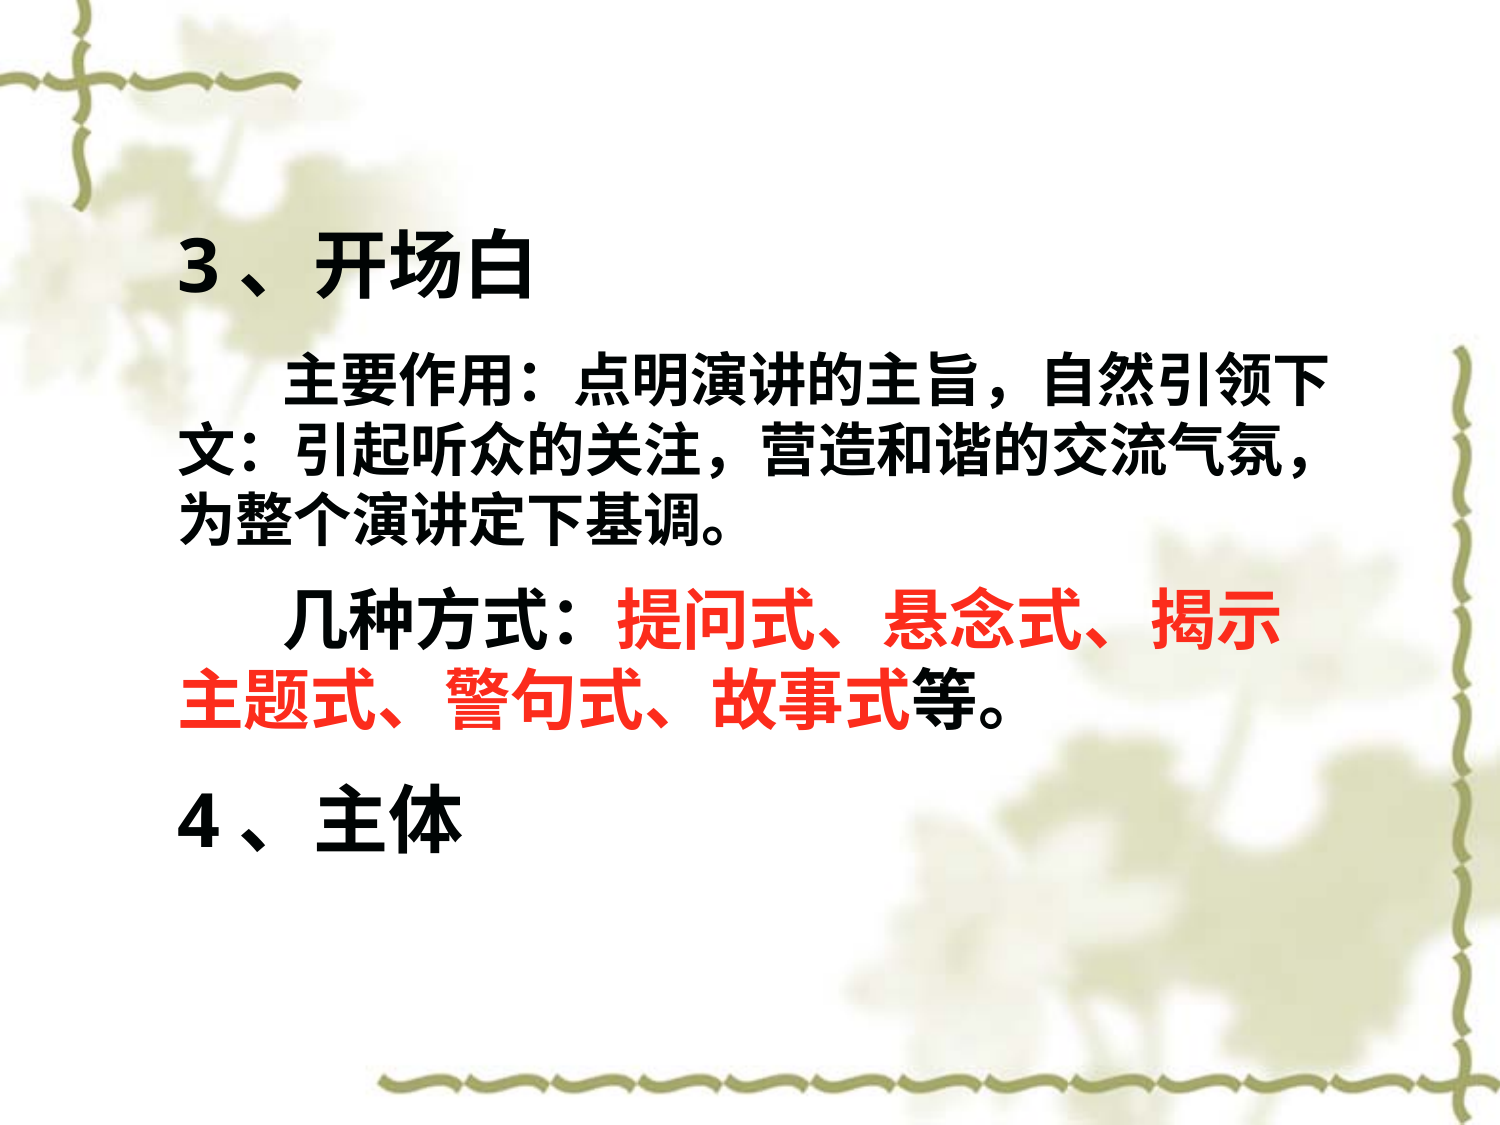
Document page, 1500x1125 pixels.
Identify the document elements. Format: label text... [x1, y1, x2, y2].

text_box 3、开场白 主要作用：点明演讲的主旨，自然引领下文：引起听众的关注，营造和谐的交流气氛，为整个演讲定下基调。 几种方式：提问式、悬念式、揭示主题式、警句式、故事式等。 4、主体 [162, 165, 1363, 940]
picture [0, 0, 1500, 1125]
